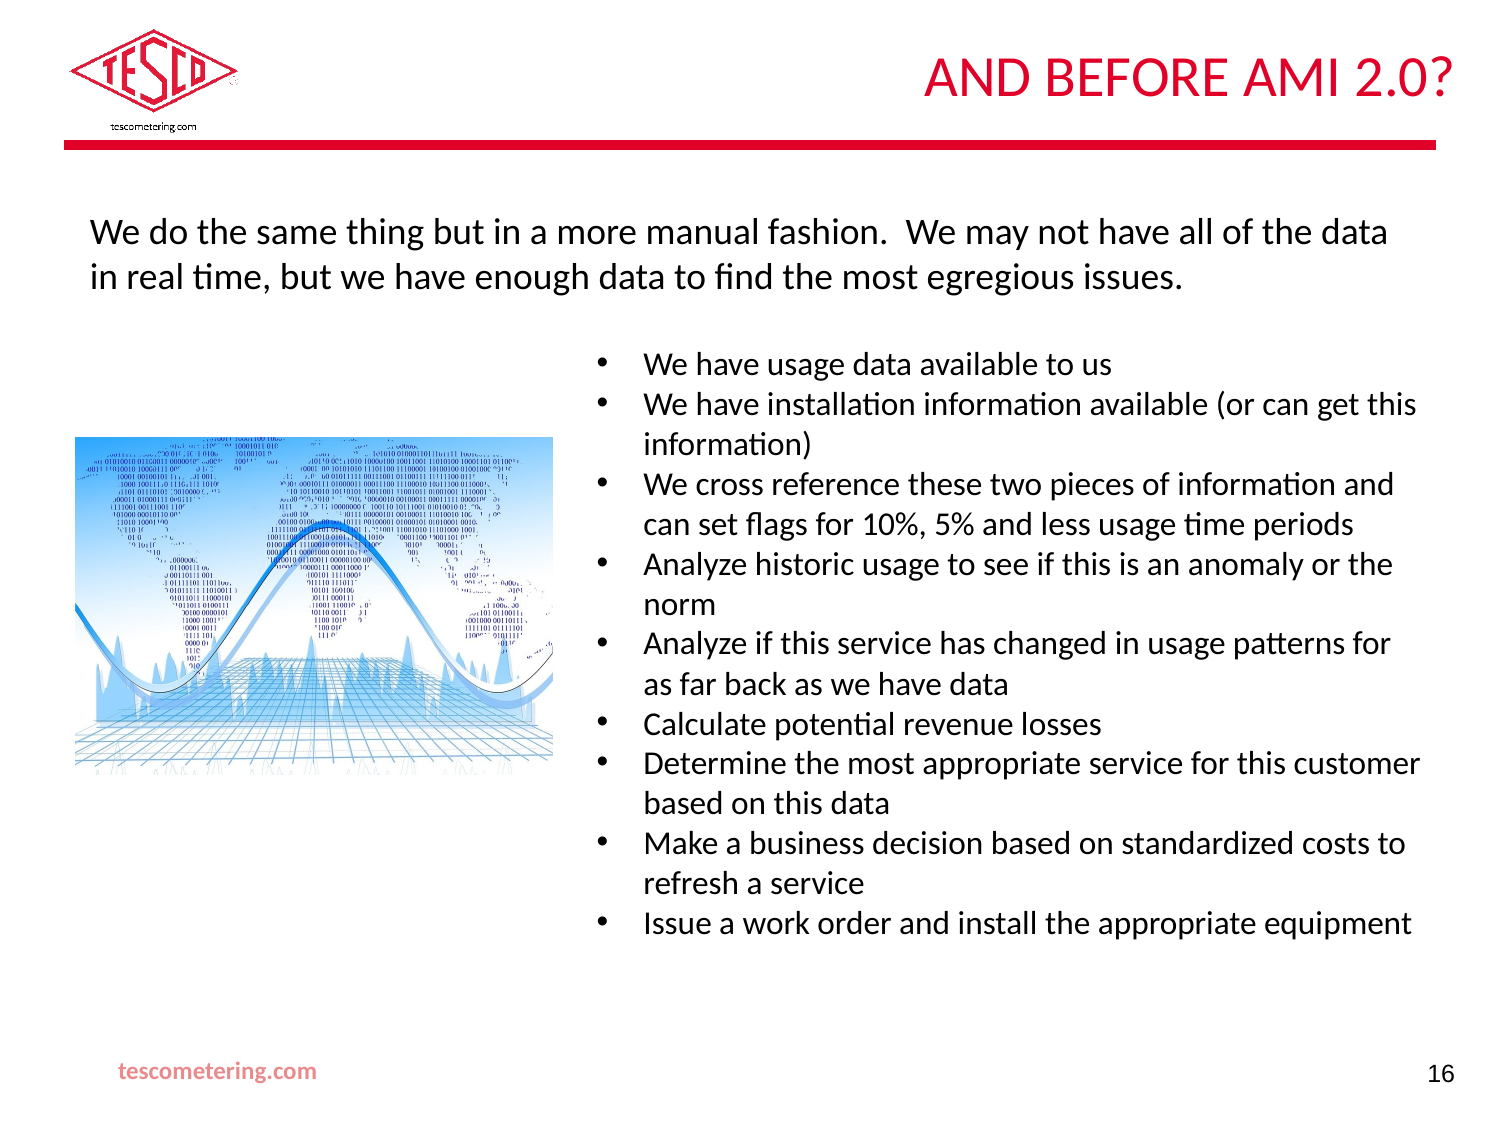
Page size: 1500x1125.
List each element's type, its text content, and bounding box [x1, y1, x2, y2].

footer tescometering.com [103, 1039, 610, 1100]
title And before AMI 2.0? [175, 22, 1484, 134]
picture [74, 437, 553, 775]
picture [69, 29, 175, 133]
text_box We do the same thing but in a more manual fashion. We may not have all of the data in real time, but we have enough data to find the most egregious issues. We have usage data available to us We have installation information available (or can get this information) We cross reference these two pieces of information and can set flags for 10%, 5% and less usage time periods Analyze historic usage to see if this is an anomaly or the norm Analyze if this service has changed in usage patterns for as far back as we have data Calculate potential revenue losses Determine the most appropriate service for this customer based on this data Make a business decision based on standardized costs to refresh a service Issue a work order and install the appropriate equipment [74, 199, 1438, 1039]
